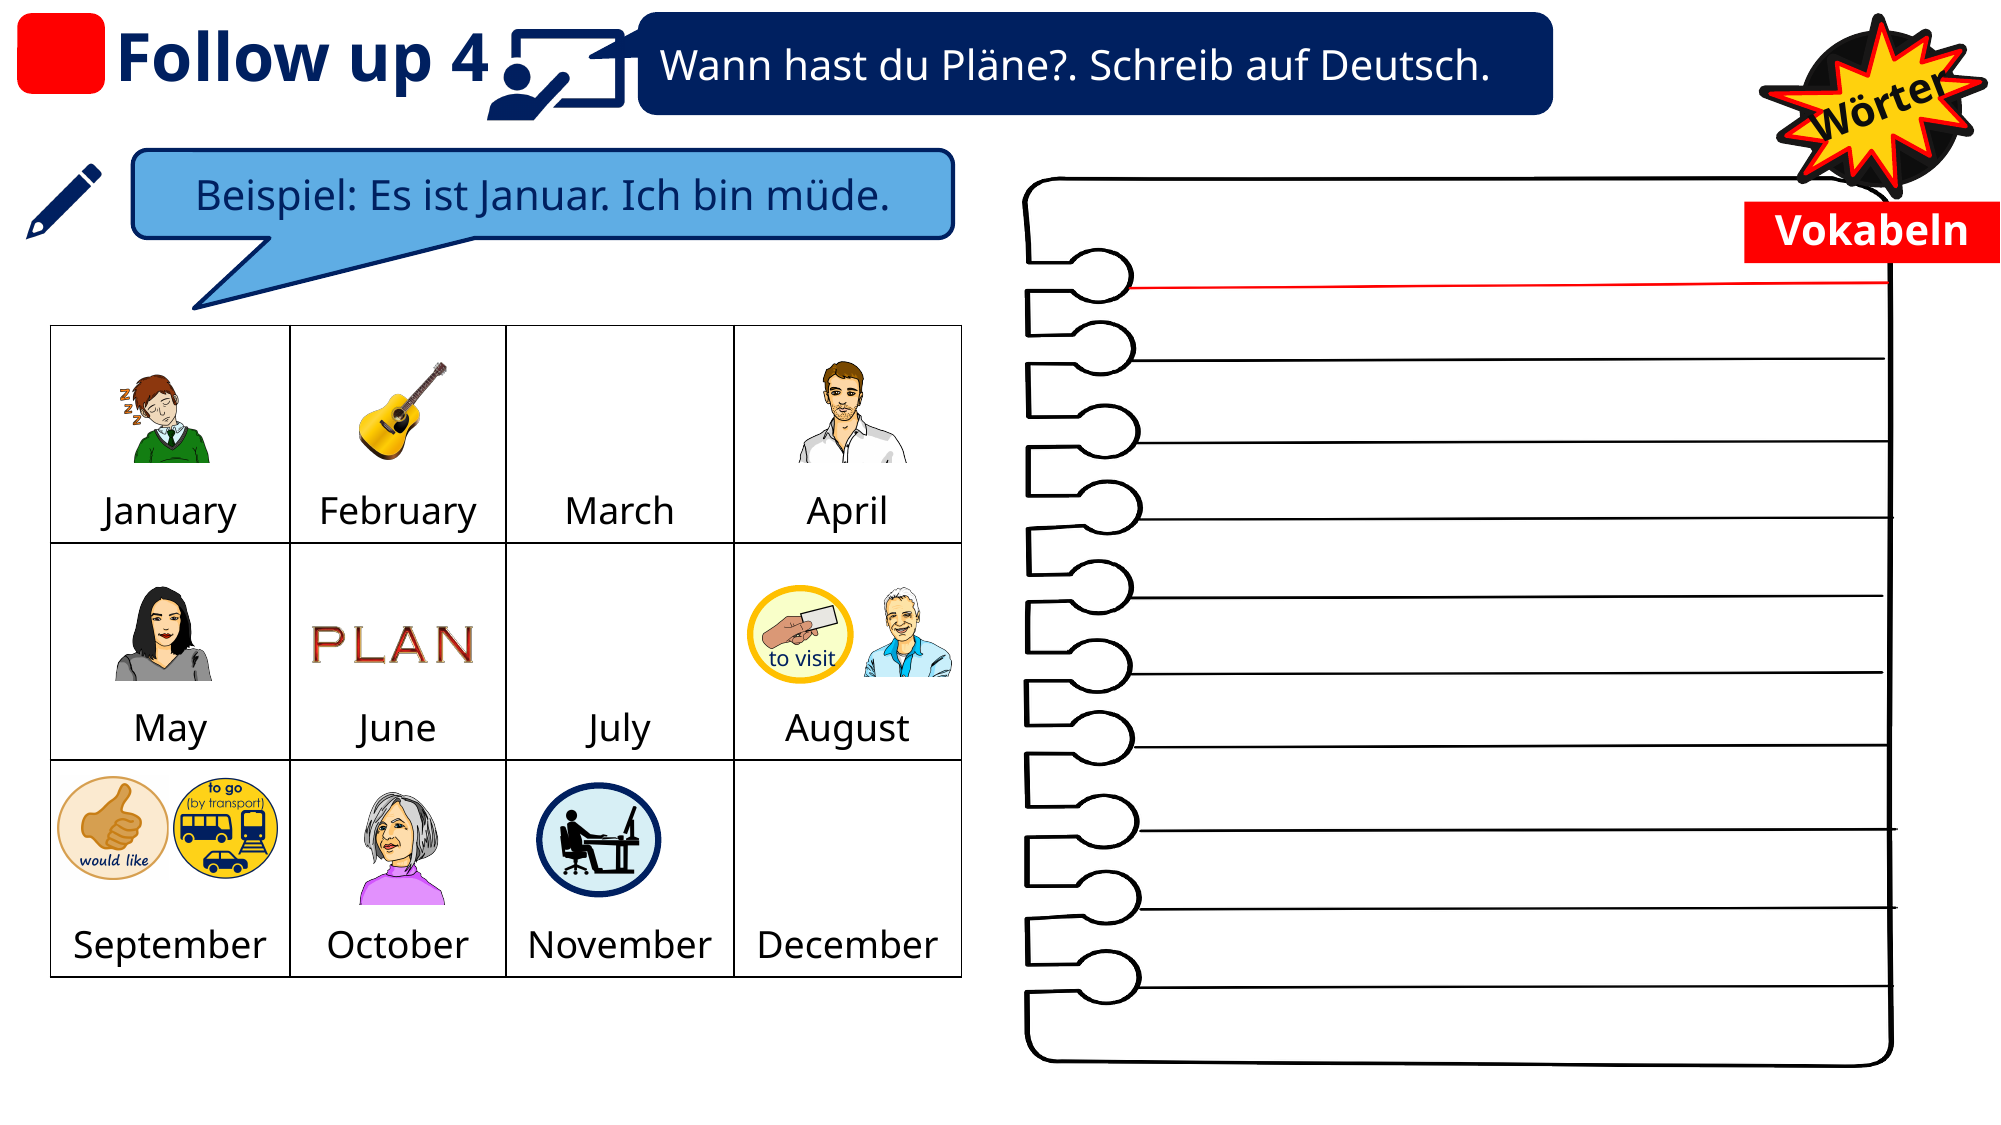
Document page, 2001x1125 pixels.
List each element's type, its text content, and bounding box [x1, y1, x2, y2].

picture [173, 775, 278, 886]
table_cell June [291, 544, 505, 759]
table_header January [51, 326, 289, 542]
text_box [18, 14, 104, 93]
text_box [1779, 26, 1984, 193]
table_cell October [291, 761, 505, 976]
table_cell August [735, 544, 961, 759]
table_header February [291, 326, 505, 542]
table_cell May [51, 544, 289, 759]
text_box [539, 785, 659, 895]
picture [480, 0, 631, 151]
text_box Beispiel: Es ist Januar. Ich bin müde. [130, 147, 956, 311]
table_header April [735, 326, 961, 542]
picture [111, 578, 218, 681]
picture [18, 156, 110, 248]
picture [56, 775, 169, 881]
text_box Wann hast du Pläne?. Schreib auf Deutsch. [636, 12, 1554, 116]
picture [359, 362, 447, 460]
table_cell July [507, 544, 733, 759]
table_cell September [51, 761, 289, 976]
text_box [749, 587, 855, 681]
table_cell November [507, 761, 733, 976]
picture [857, 583, 954, 677]
picture [789, 359, 917, 463]
title Vokabeln [1903, 201, 2000, 264]
picture [353, 785, 457, 906]
picture [1022, 176, 1898, 1068]
table_header March [507, 326, 733, 542]
picture [307, 621, 474, 666]
picture [117, 358, 212, 463]
table_cell December [735, 761, 961, 976]
text_box Follow up 4 [115, 16, 475, 103]
